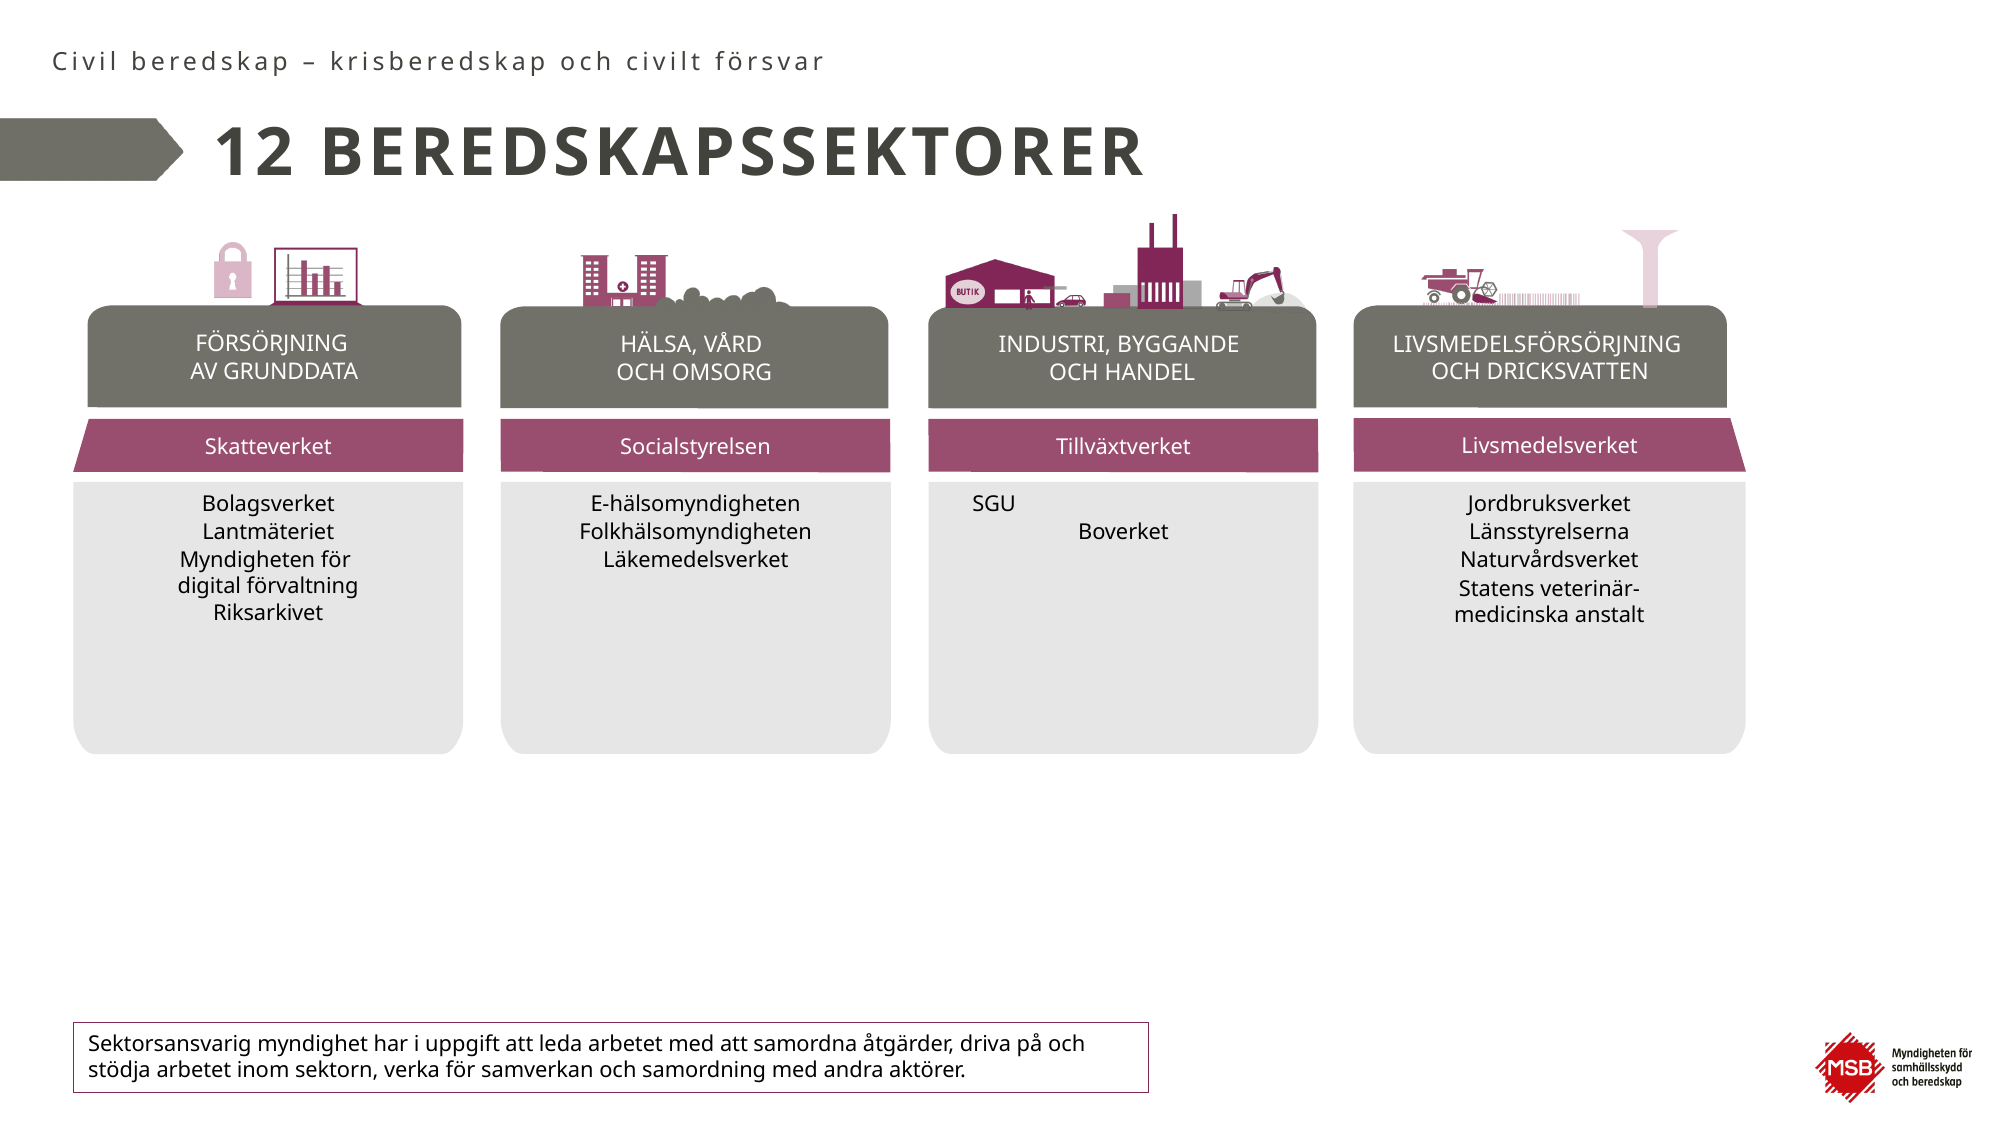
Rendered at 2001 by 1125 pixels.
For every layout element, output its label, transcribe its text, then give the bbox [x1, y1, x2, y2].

text_box Livsmedelsverket [1353, 418, 1746, 472]
text_box INDUSTRI, BYGGANDE OCH HANDEL [928, 306, 1317, 409]
text_box Sektorsansvarig myndighet har i uppgift att leda arbetet med att samordna åtgärder, driva på och stödja arbetet inom sektorn, verka för samverkan och samordning med andra aktörer. [73, 1022, 1149, 1093]
picture [1216, 267, 1309, 314]
picture [214, 242, 367, 307]
picture [1103, 214, 1202, 309]
text_box FÖRSÖRJNING AV GRUNDDATA [87, 305, 462, 408]
title 12 BEREDSKAPSSEKTORER [198, 110, 1795, 196]
text_box LIVSMEDELSFÖRSÖRJNING OCH DRICKSVATTEN [1353, 305, 1727, 408]
picture [945, 259, 1086, 310]
text_box E-hälsomyndigheten Folkhälsomyndigheten Läkemedelsverket [500, 481, 891, 754]
picture [580, 255, 793, 318]
text_box Tillväxtverket [928, 418, 1319, 473]
picture [0, 118, 184, 181]
text_box HÄLSA, VÅRD OCH OMSORG [500, 306, 889, 409]
picture [1815, 1032, 1972, 1103]
text_box Jordbruksverket Länsstyrelserna Naturvårdsverket Statens veterinär- medicinska anstalt [1353, 481, 1746, 754]
text_box Bolagsverket Lantmäteriet Myndigheten för digital förvaltning Riksarkivet [73, 481, 464, 755]
text_box SGU Boverket [928, 481, 1319, 754]
text_box Socialstyrelsen [500, 418, 891, 473]
picture [1421, 230, 1678, 308]
text_box Skatteverket [73, 418, 464, 472]
